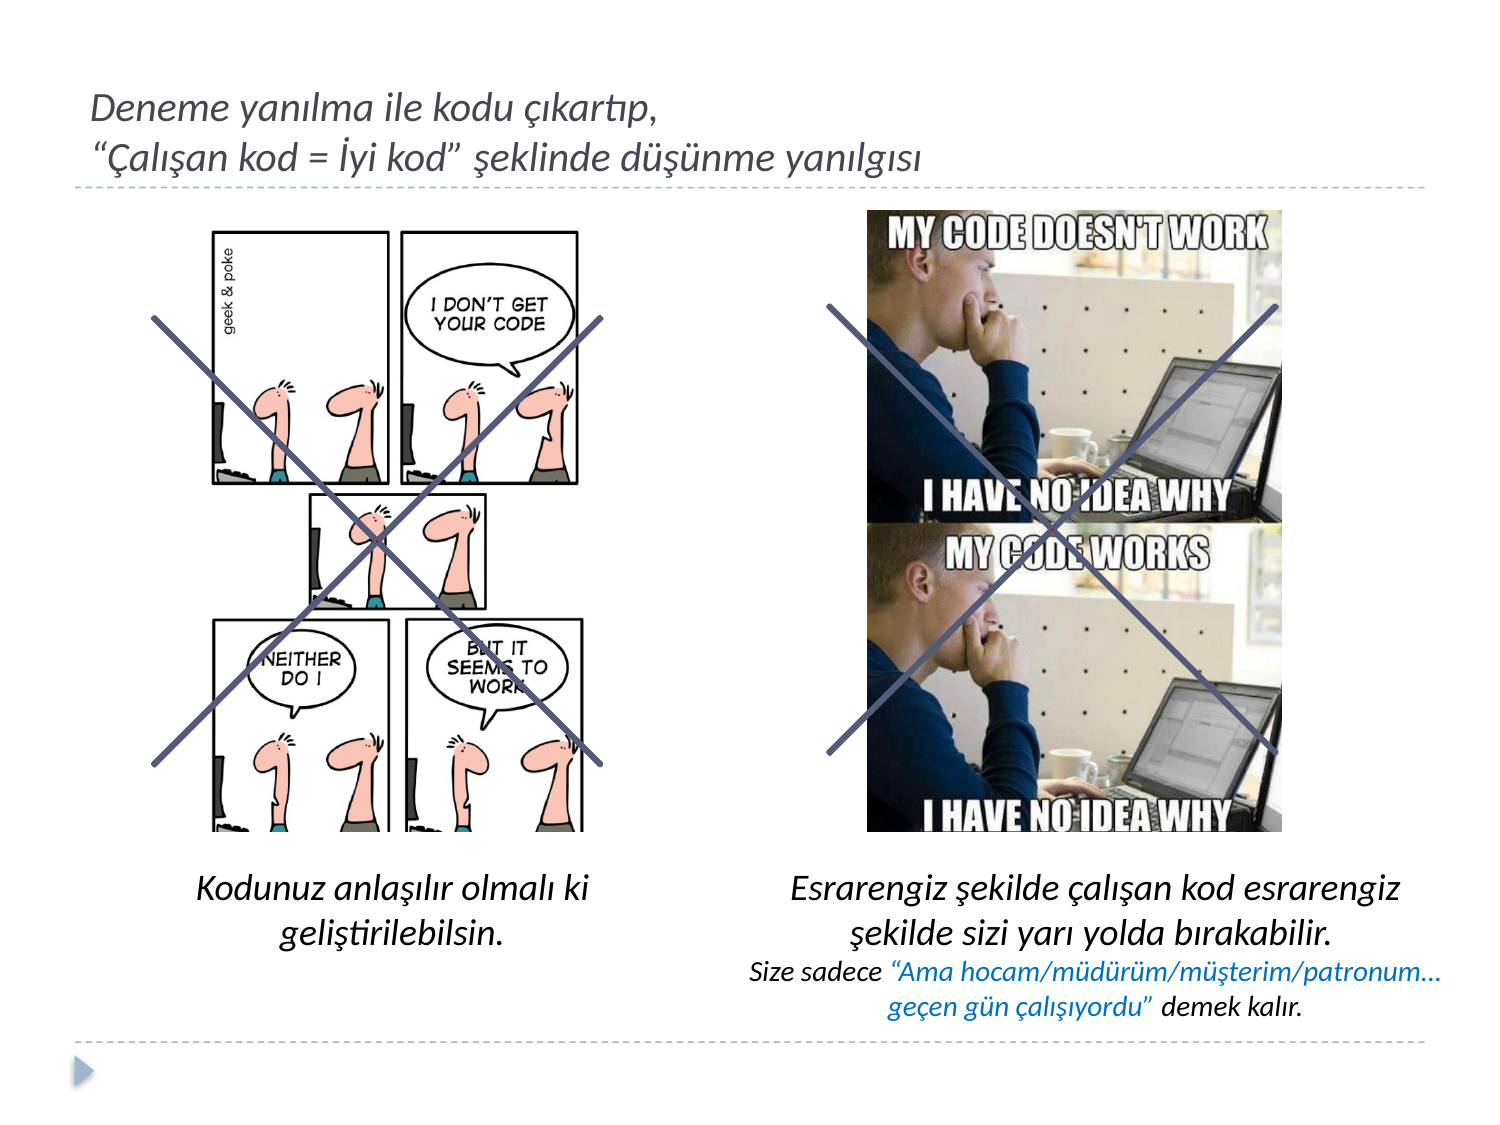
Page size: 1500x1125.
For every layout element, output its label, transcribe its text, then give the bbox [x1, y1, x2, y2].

title Deneme yanılma ile kodu çıkartıp, “Çalışan kod = İyi kod” şeklinde düşünme yanılgısı [75, 24, 1425, 188]
text_box Kodunuz anlaşılır olmalı ki geliştirilebilsin. [152, 855, 633, 961]
text_box [826, 716, 861, 756]
text_box [151, 315, 193, 362]
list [866, 210, 1282, 833]
picture [198, 222, 601, 833]
text_box [826, 303, 861, 343]
text_box Esrarengiz şekilde çalışan kod esrarengiz şekilde sizi yarı yolda bırakabilir. Size sadece “Ama hocam/müdürüm/müşterim/patronum… geçen gün çalışıyordu” demek kalır. [726, 855, 1465, 1031]
text_box [151, 720, 193, 768]
